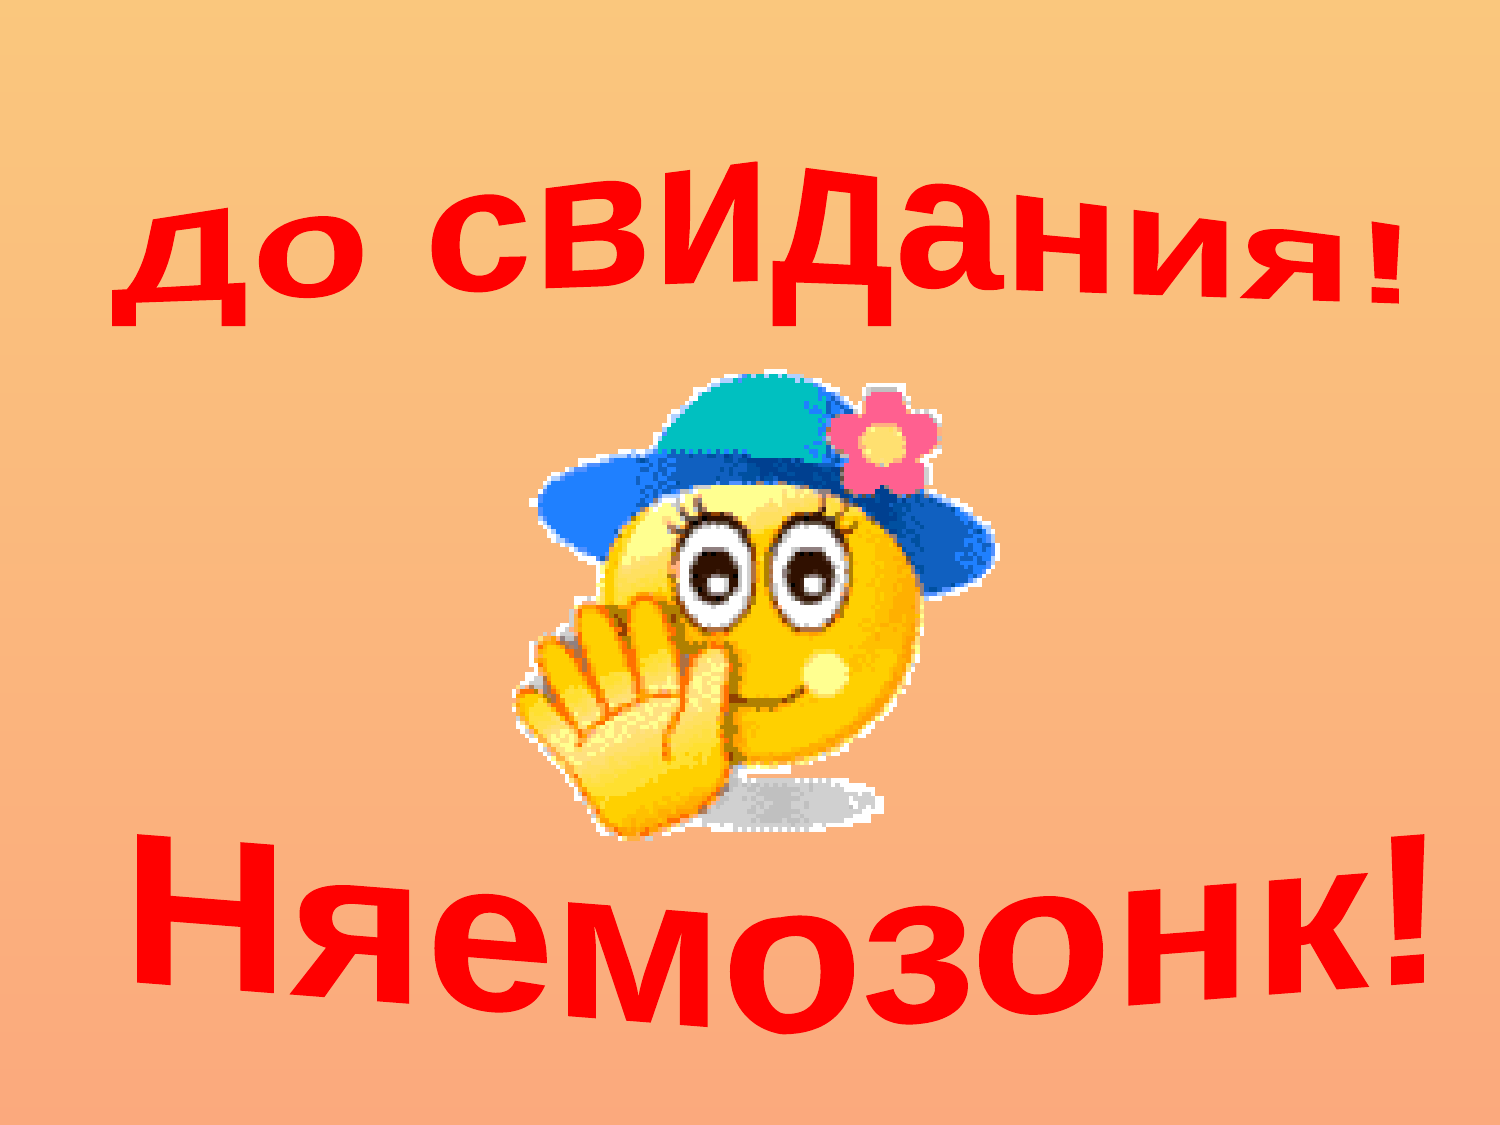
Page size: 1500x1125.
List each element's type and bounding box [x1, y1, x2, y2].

picture [512, 361, 1000, 850]
